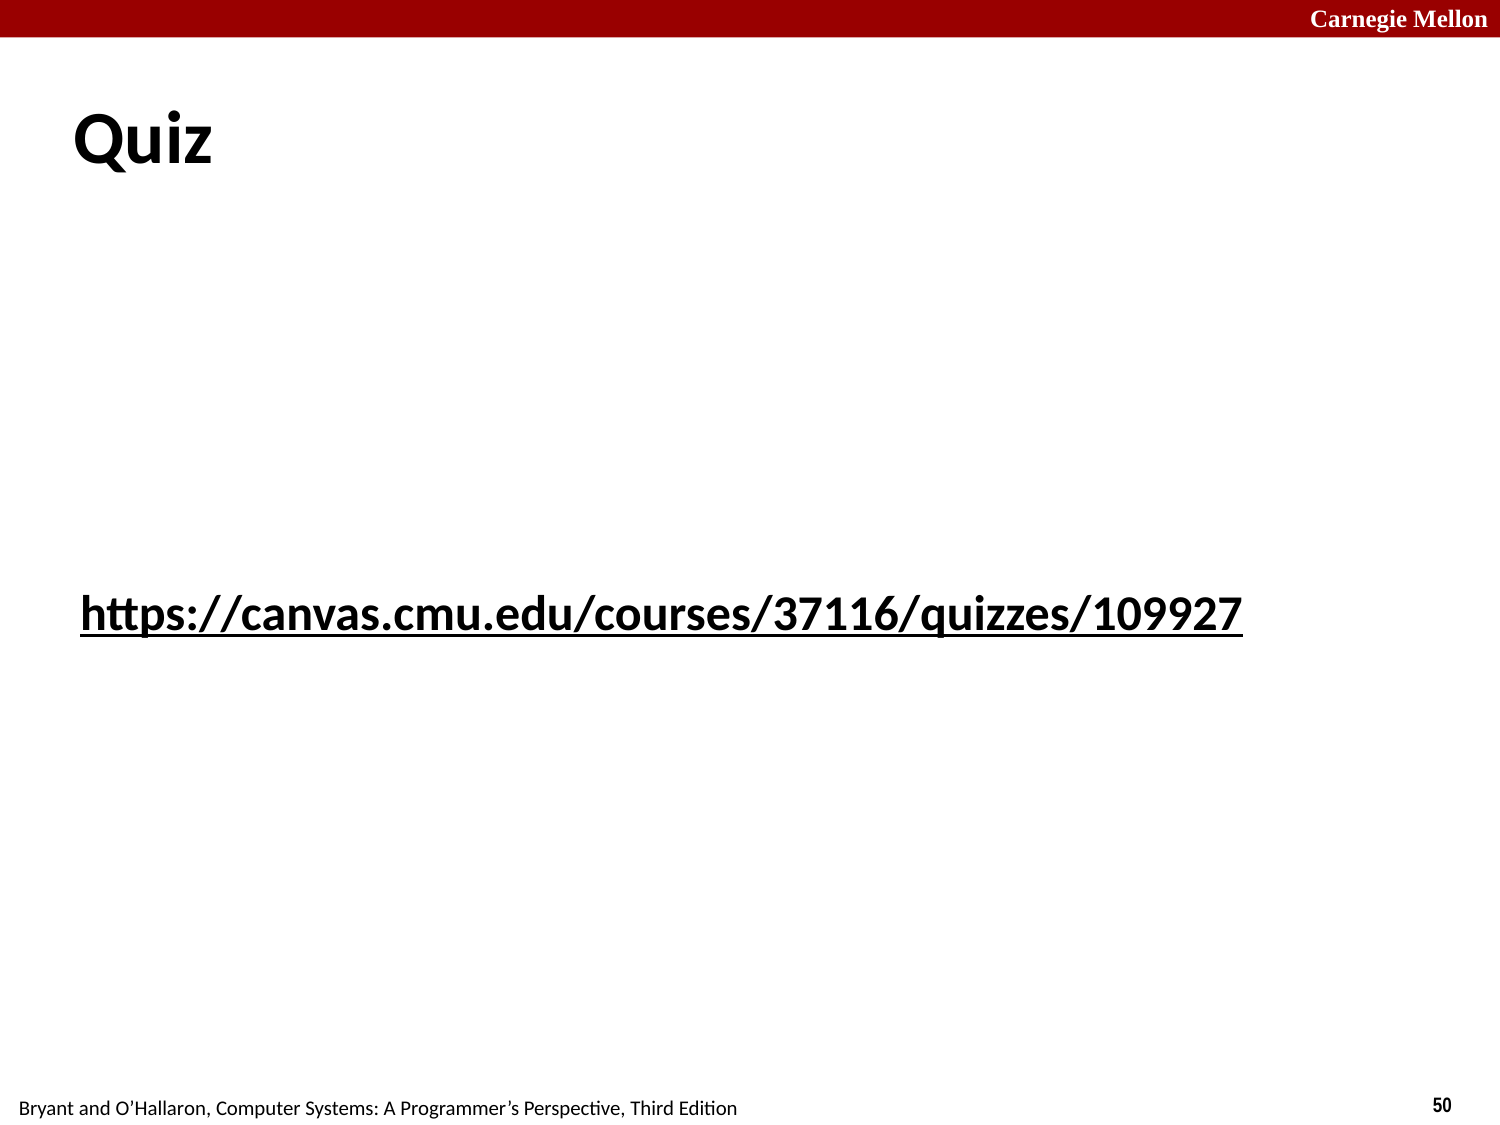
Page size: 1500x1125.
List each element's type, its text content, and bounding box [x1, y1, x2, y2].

list https://canvas.cmu.edu/courses/37116/quizzes/109927 [64, 223, 1361, 1040]
title Quiz [58, 71, 1305, 197]
